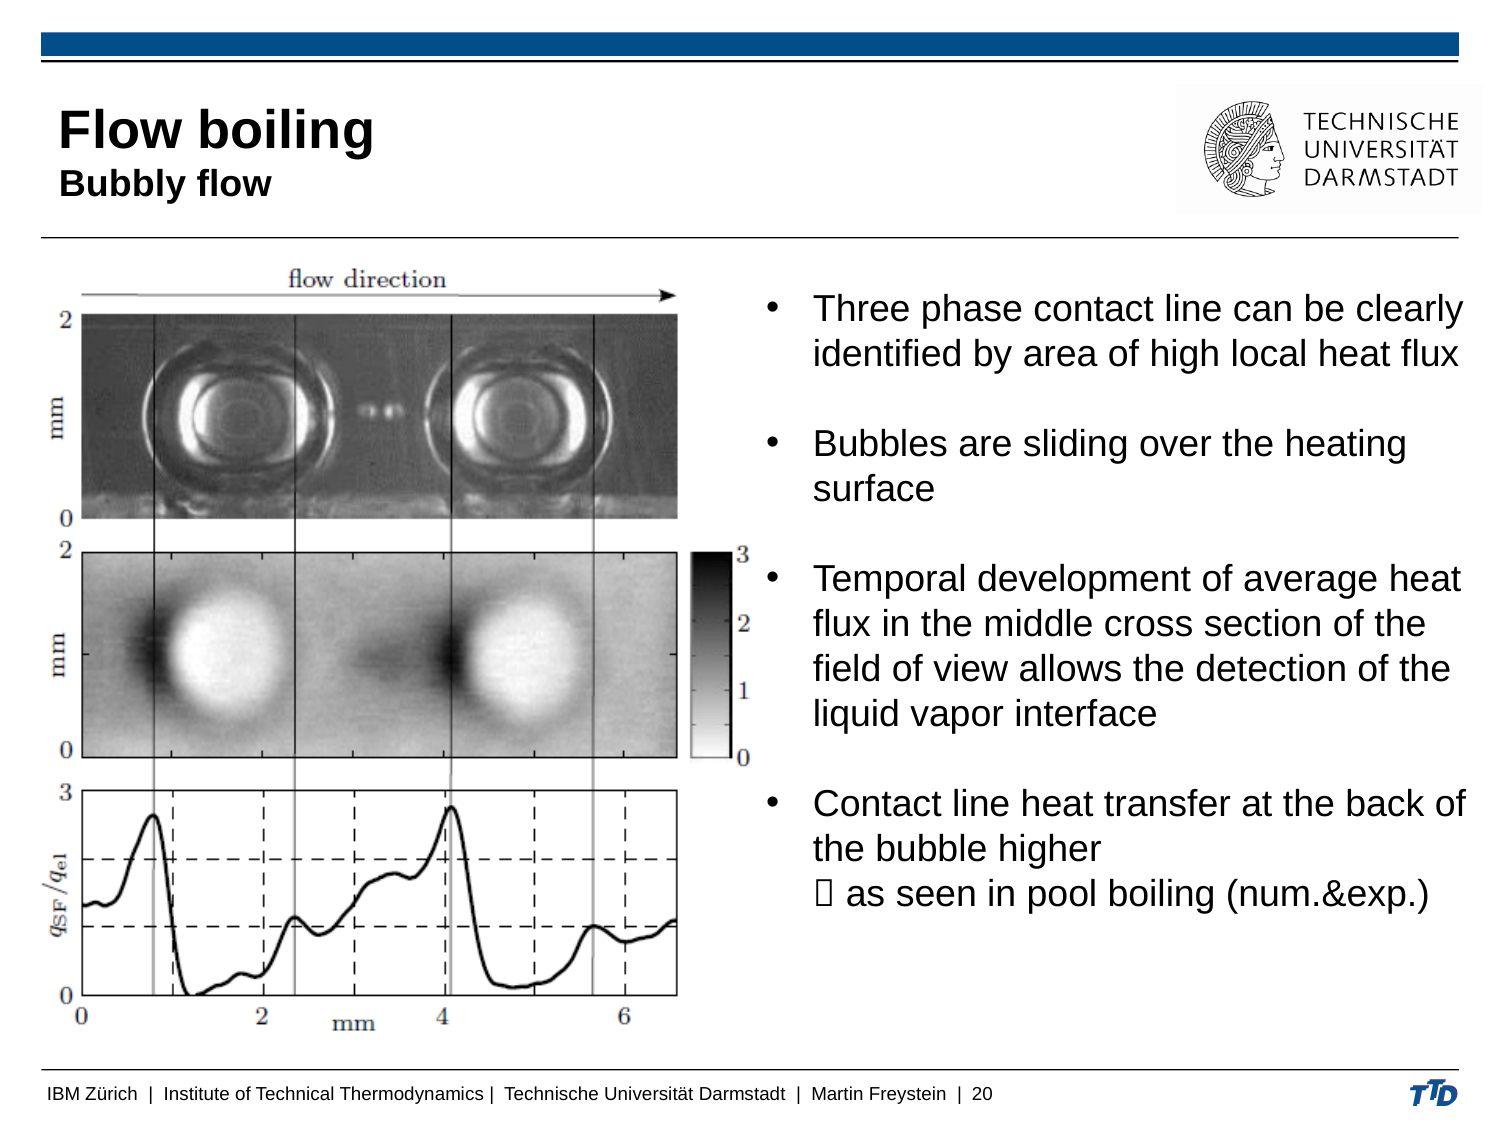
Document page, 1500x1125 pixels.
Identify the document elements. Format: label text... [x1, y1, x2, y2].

text_box Three phase contact line can be clearly identified by area of high local heat flux Bubbles are sliding over the heating surface Temporal development of average heat flux in the middle cross section of the field of view allows the detection of the liquid vapor interface Contact line heat transfer at the back of the bubble higher  as seen in pool boiling (num.&exp.) [758, 276, 1490, 966]
title Flow boiling Bubbly flow [58, 80, 1187, 218]
picture [40, 261, 753, 1045]
picture [1187, 84, 1483, 214]
